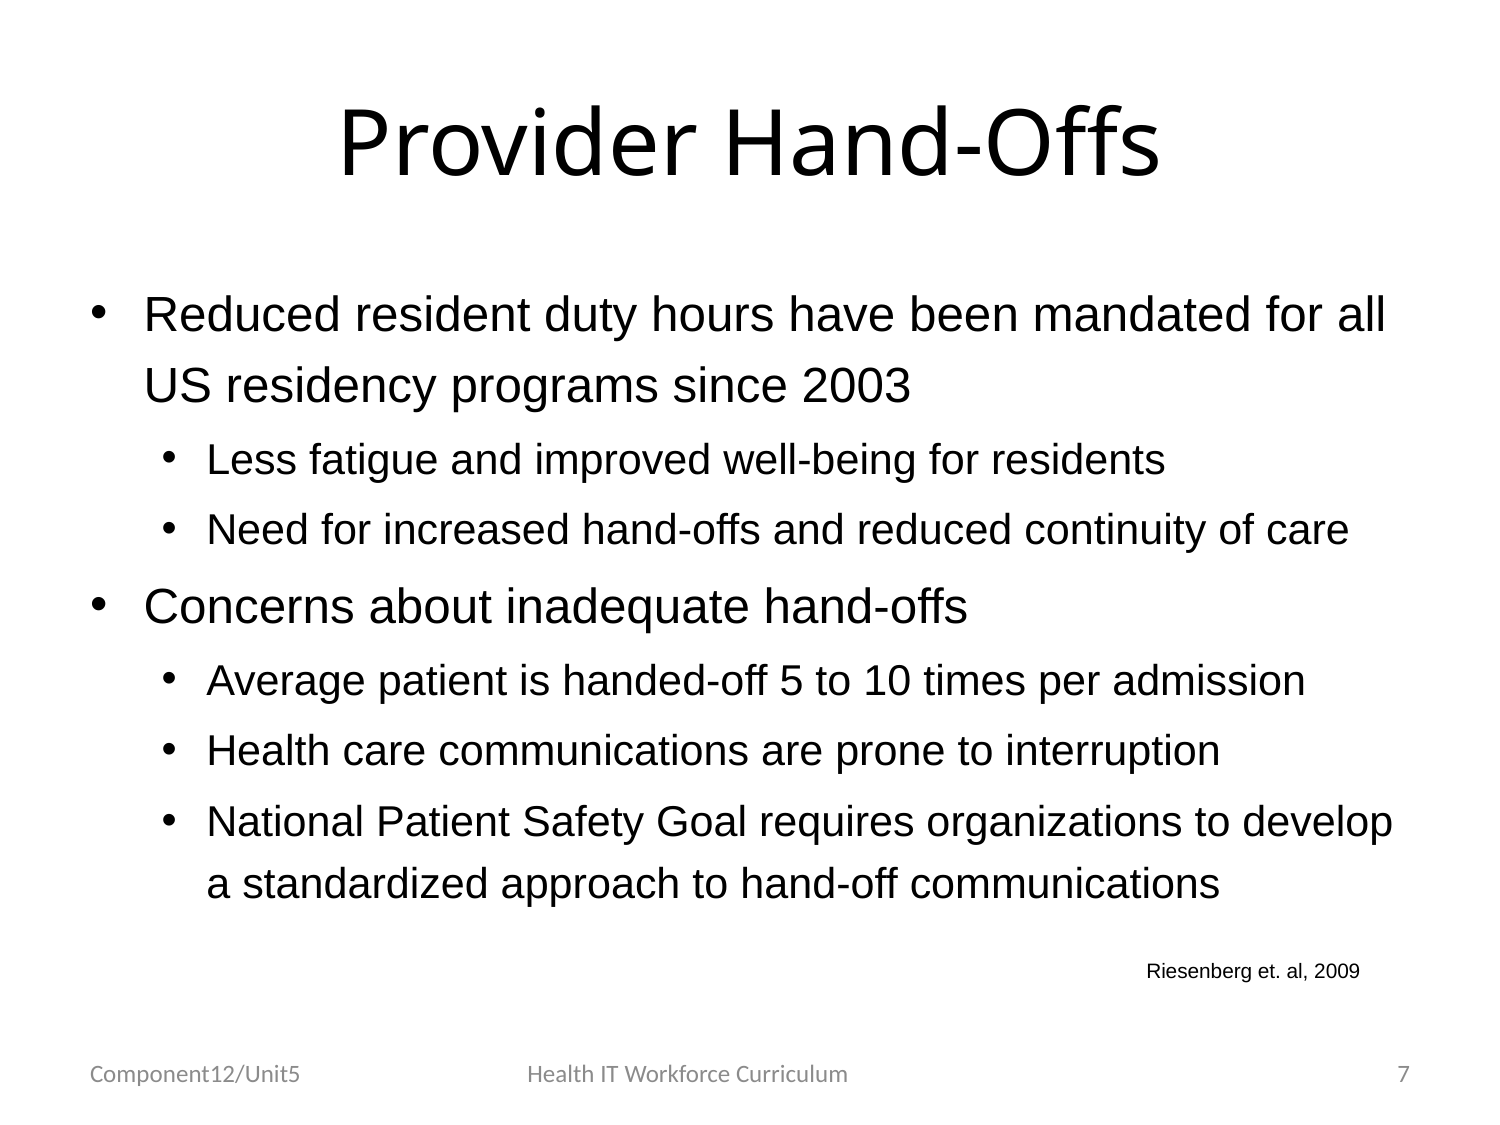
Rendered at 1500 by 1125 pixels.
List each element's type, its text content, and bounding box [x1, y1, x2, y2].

slide_number 7 [1074, 1042, 1425, 1103]
title Provider Hand-Offs [75, 45, 1425, 233]
text_box Riesenberg et. al, 2009 [587, 950, 1375, 990]
list Reduced resident duty hours have been mandated for all US residency programs since 2003 Less fatigue and improved well-being for residents Need for increased hand-offs and reduced continuity of care Concerns about inadequate hand-offs Average patient is handed-off 5 to 10 times per admission Health care communications are prone to interruption National Patient Safety Goal requires organizations to develop a standardized approach to hand-off communications [75, 262, 1425, 1005]
slide_number Component12/Unit5 [75, 1042, 425, 1103]
footer Health IT Workforce Curriculum [512, 1042, 988, 1103]
